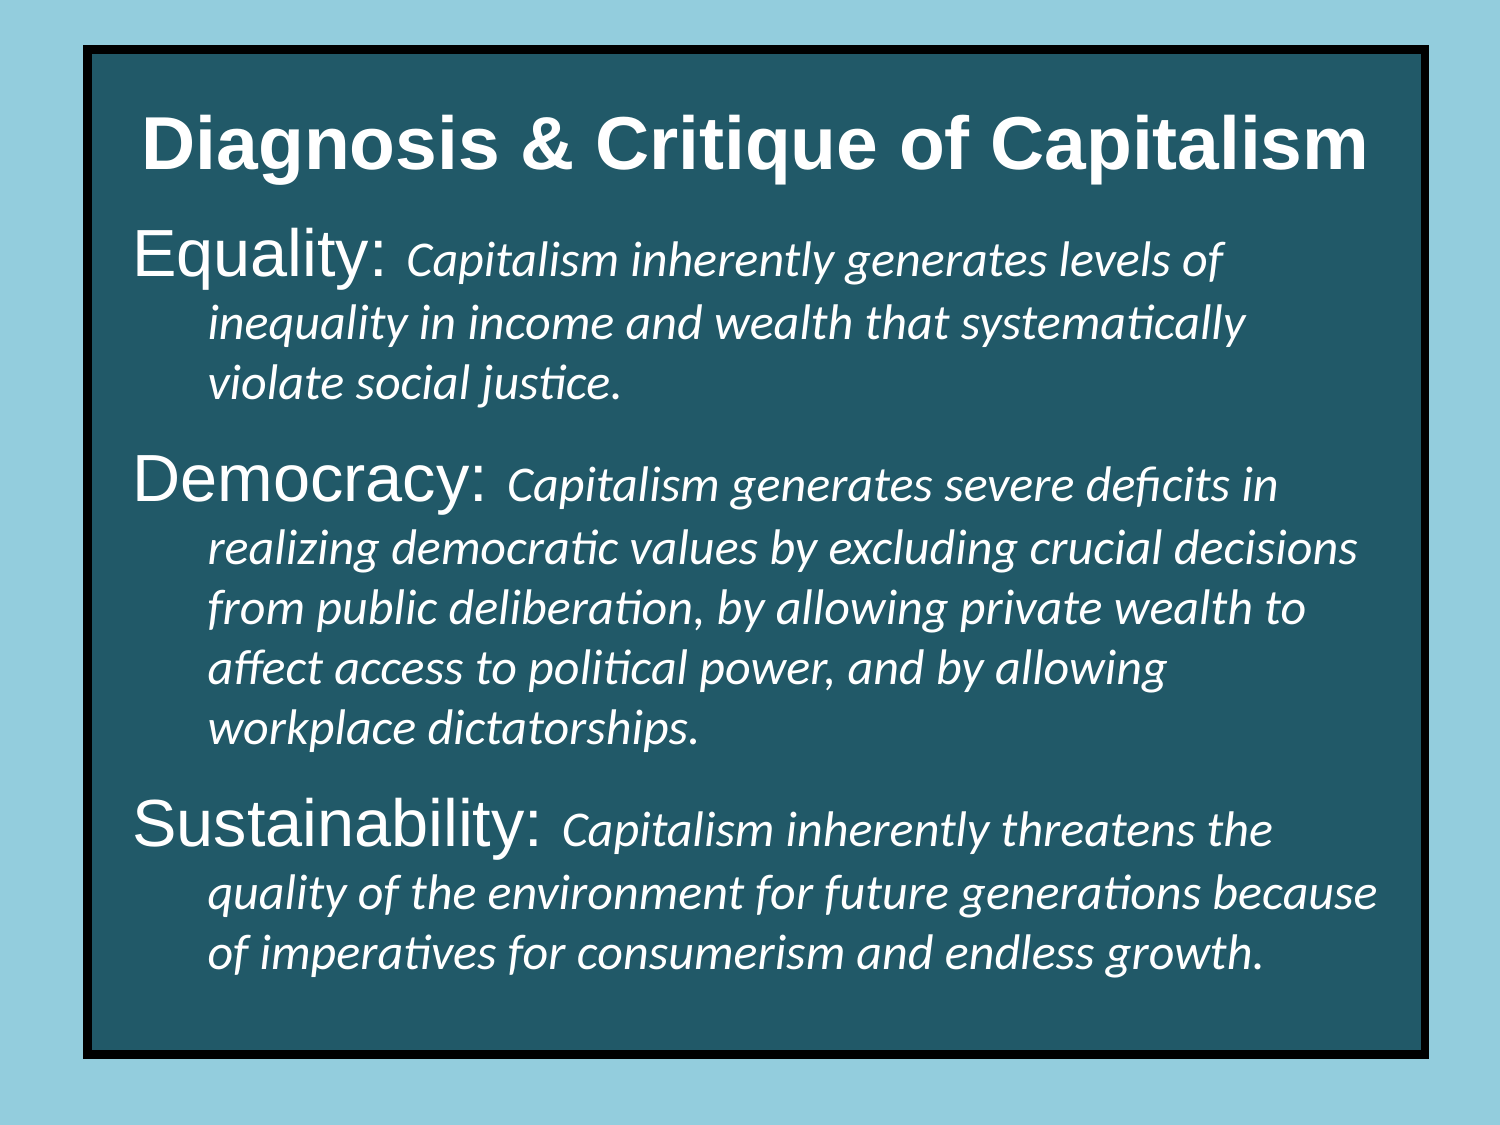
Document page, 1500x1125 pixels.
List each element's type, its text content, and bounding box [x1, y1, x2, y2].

text_box Diagnosis & Critique of Capitalism Equality: Capitalism inherently generates levels of inequality in income and wealth that systematically violate social justice. Democracy: Capitalism generates severe deficits in realizing democratic values by excluding crucial decisions from public deliberation, by allowing private wealth to affect access to political power, and by allowing workplace dictatorships. Sustainability: Capitalism inherently threatens the quality of the environment for future generations because of imperatives for consumerism and endless growth. [87, 49, 1425, 1055]
